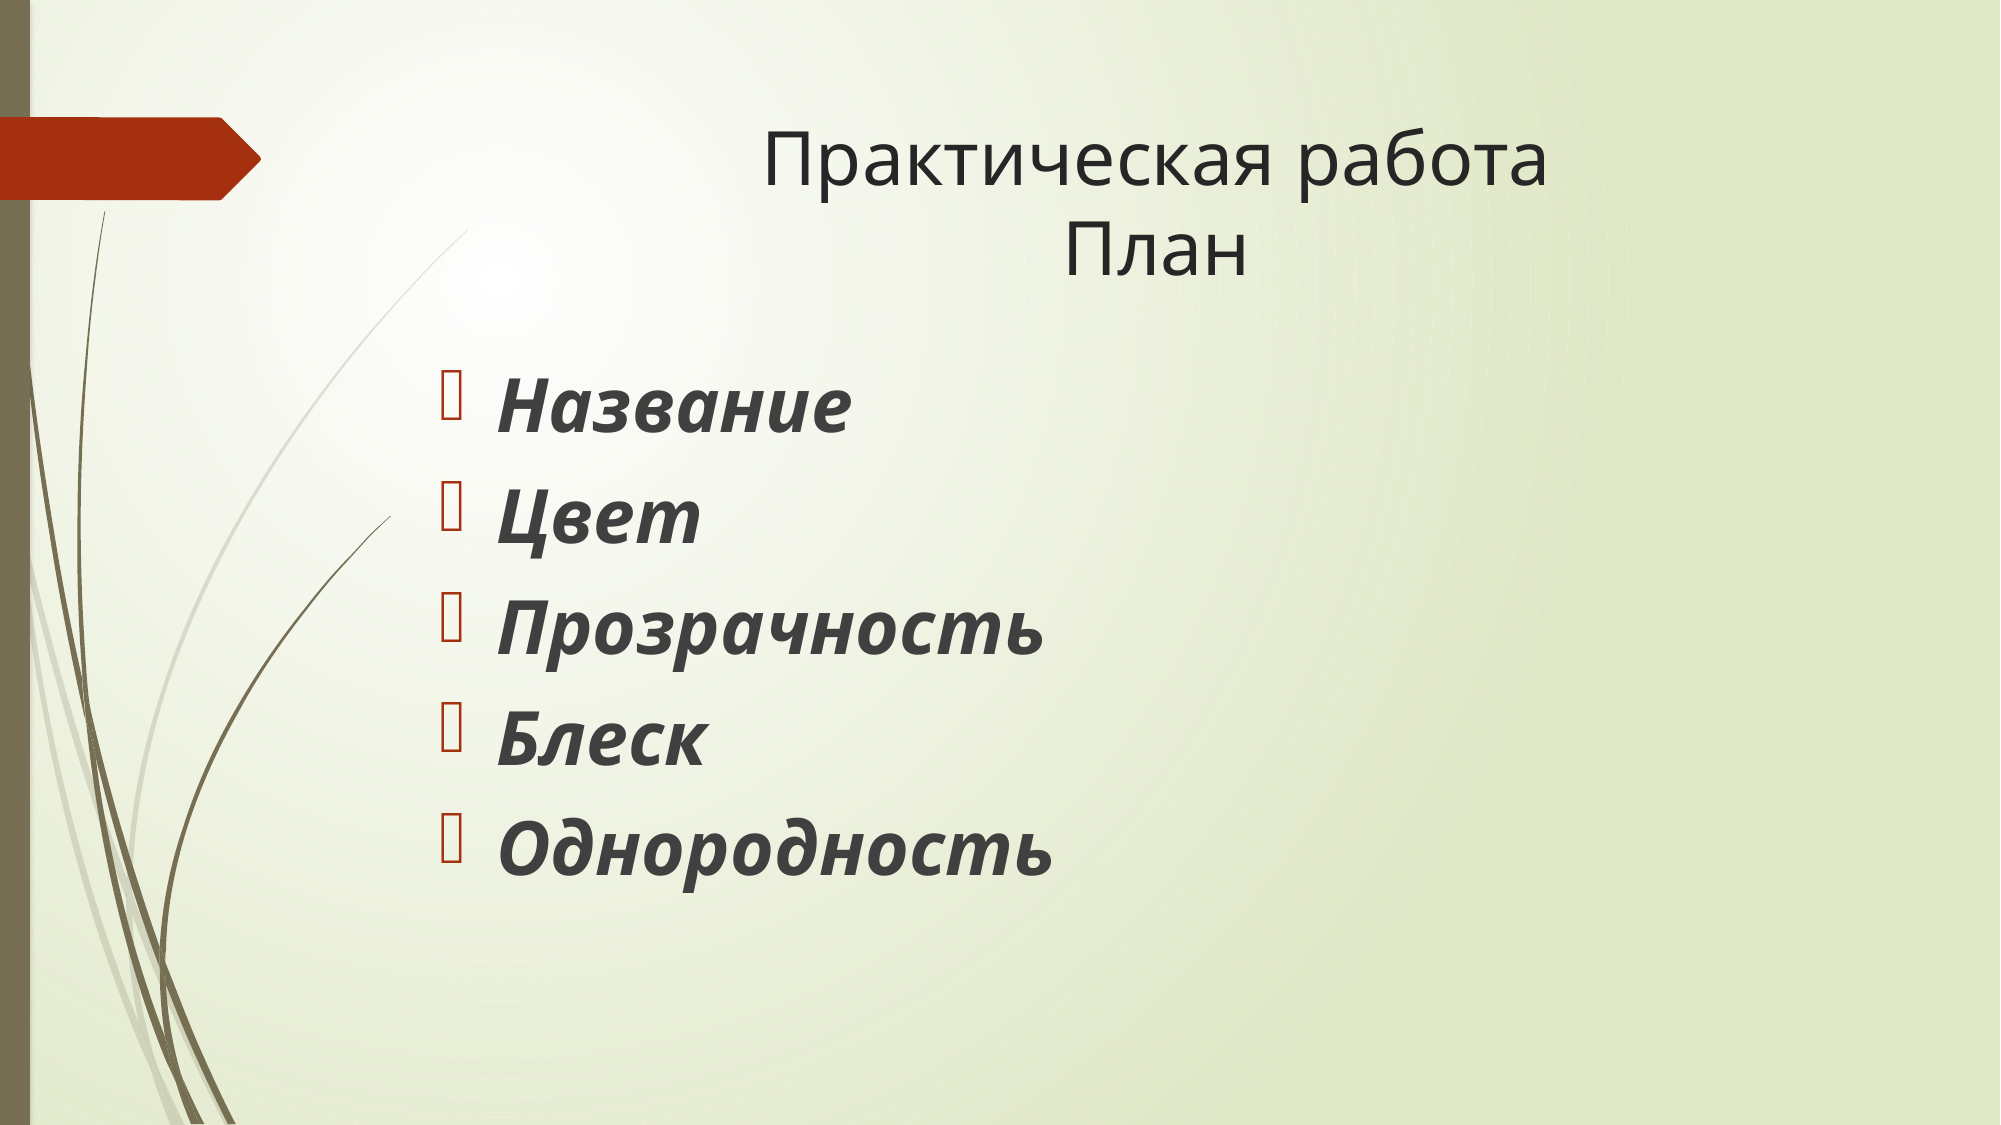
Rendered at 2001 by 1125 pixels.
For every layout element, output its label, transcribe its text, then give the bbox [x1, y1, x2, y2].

title Практическая работа План [425, 102, 1888, 313]
list Название Цвет Прозрачность Блеск Однородность [424, 350, 1888, 970]
